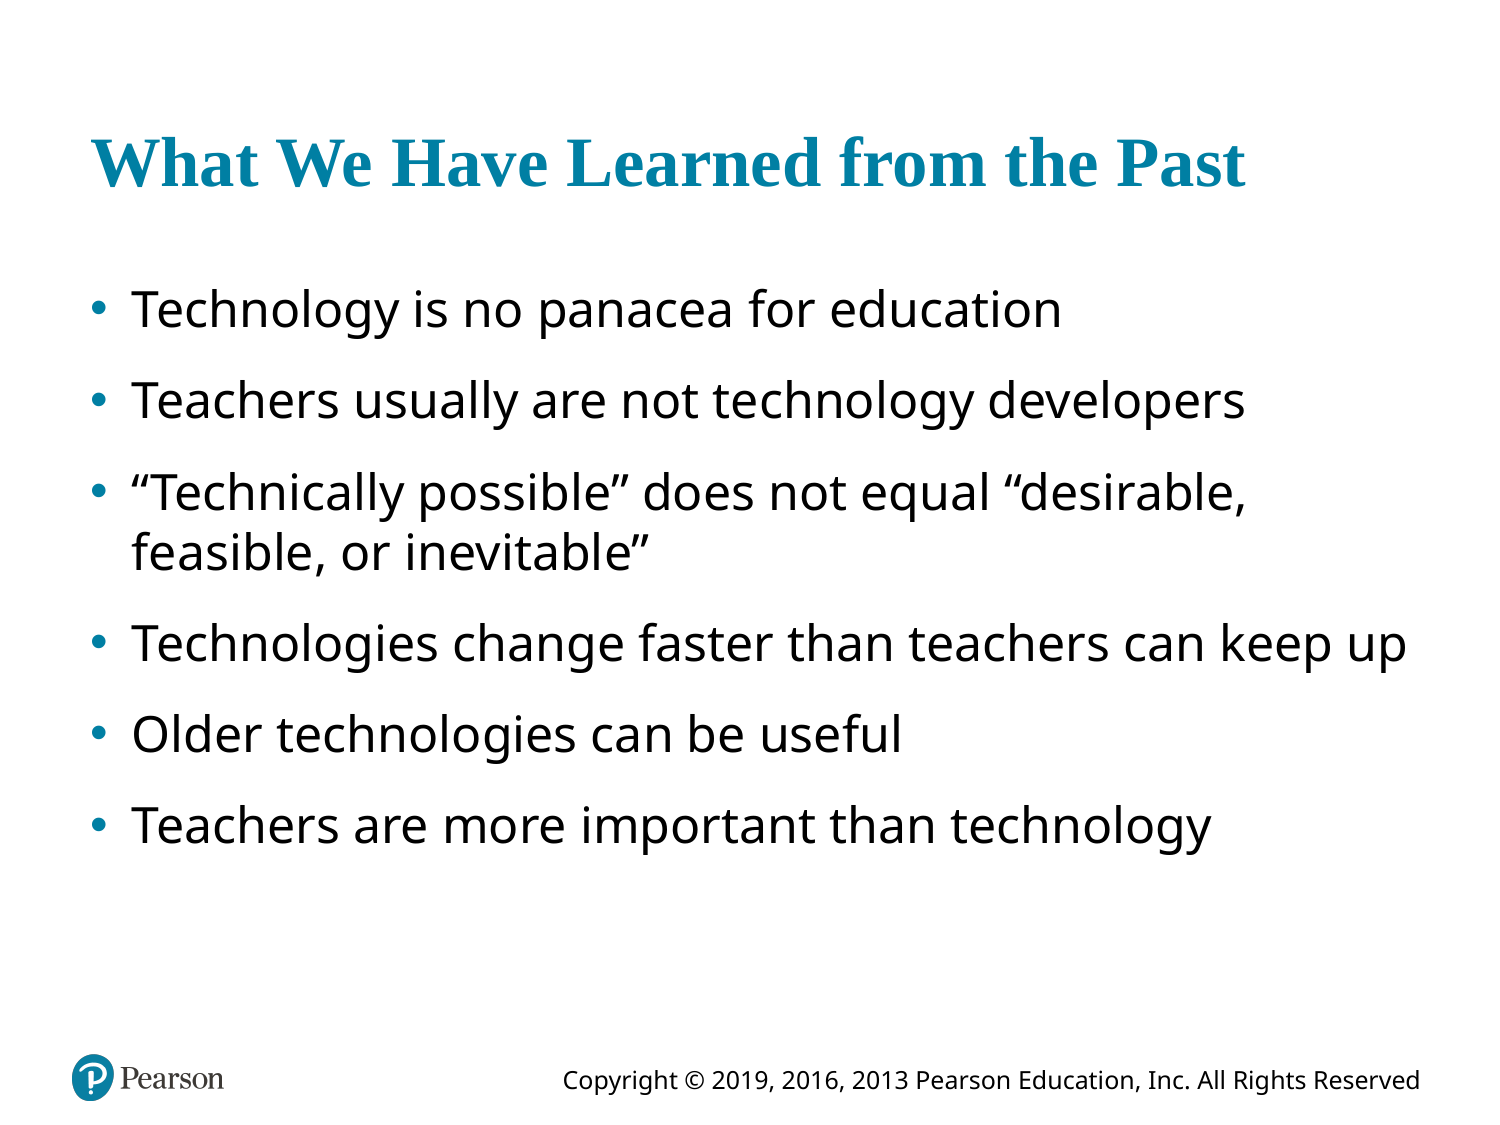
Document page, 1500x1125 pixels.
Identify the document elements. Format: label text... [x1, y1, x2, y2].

list Technology is no panacea for education Teachers usually are not technology developers “Technically possible” does not equal “desirable, feasible, or inevitable” Technologies change faster than teachers can keep up Older technologies can be useful Teachers are more important than technology [75, 262, 1425, 875]
picture [72, 1087, 83, 1101]
picture [80, 1063, 106, 1088]
picture [72, 1054, 88, 1070]
picture [98, 1054, 224, 1101]
title What We Have Learned from the Past [75, 35, 1425, 216]
